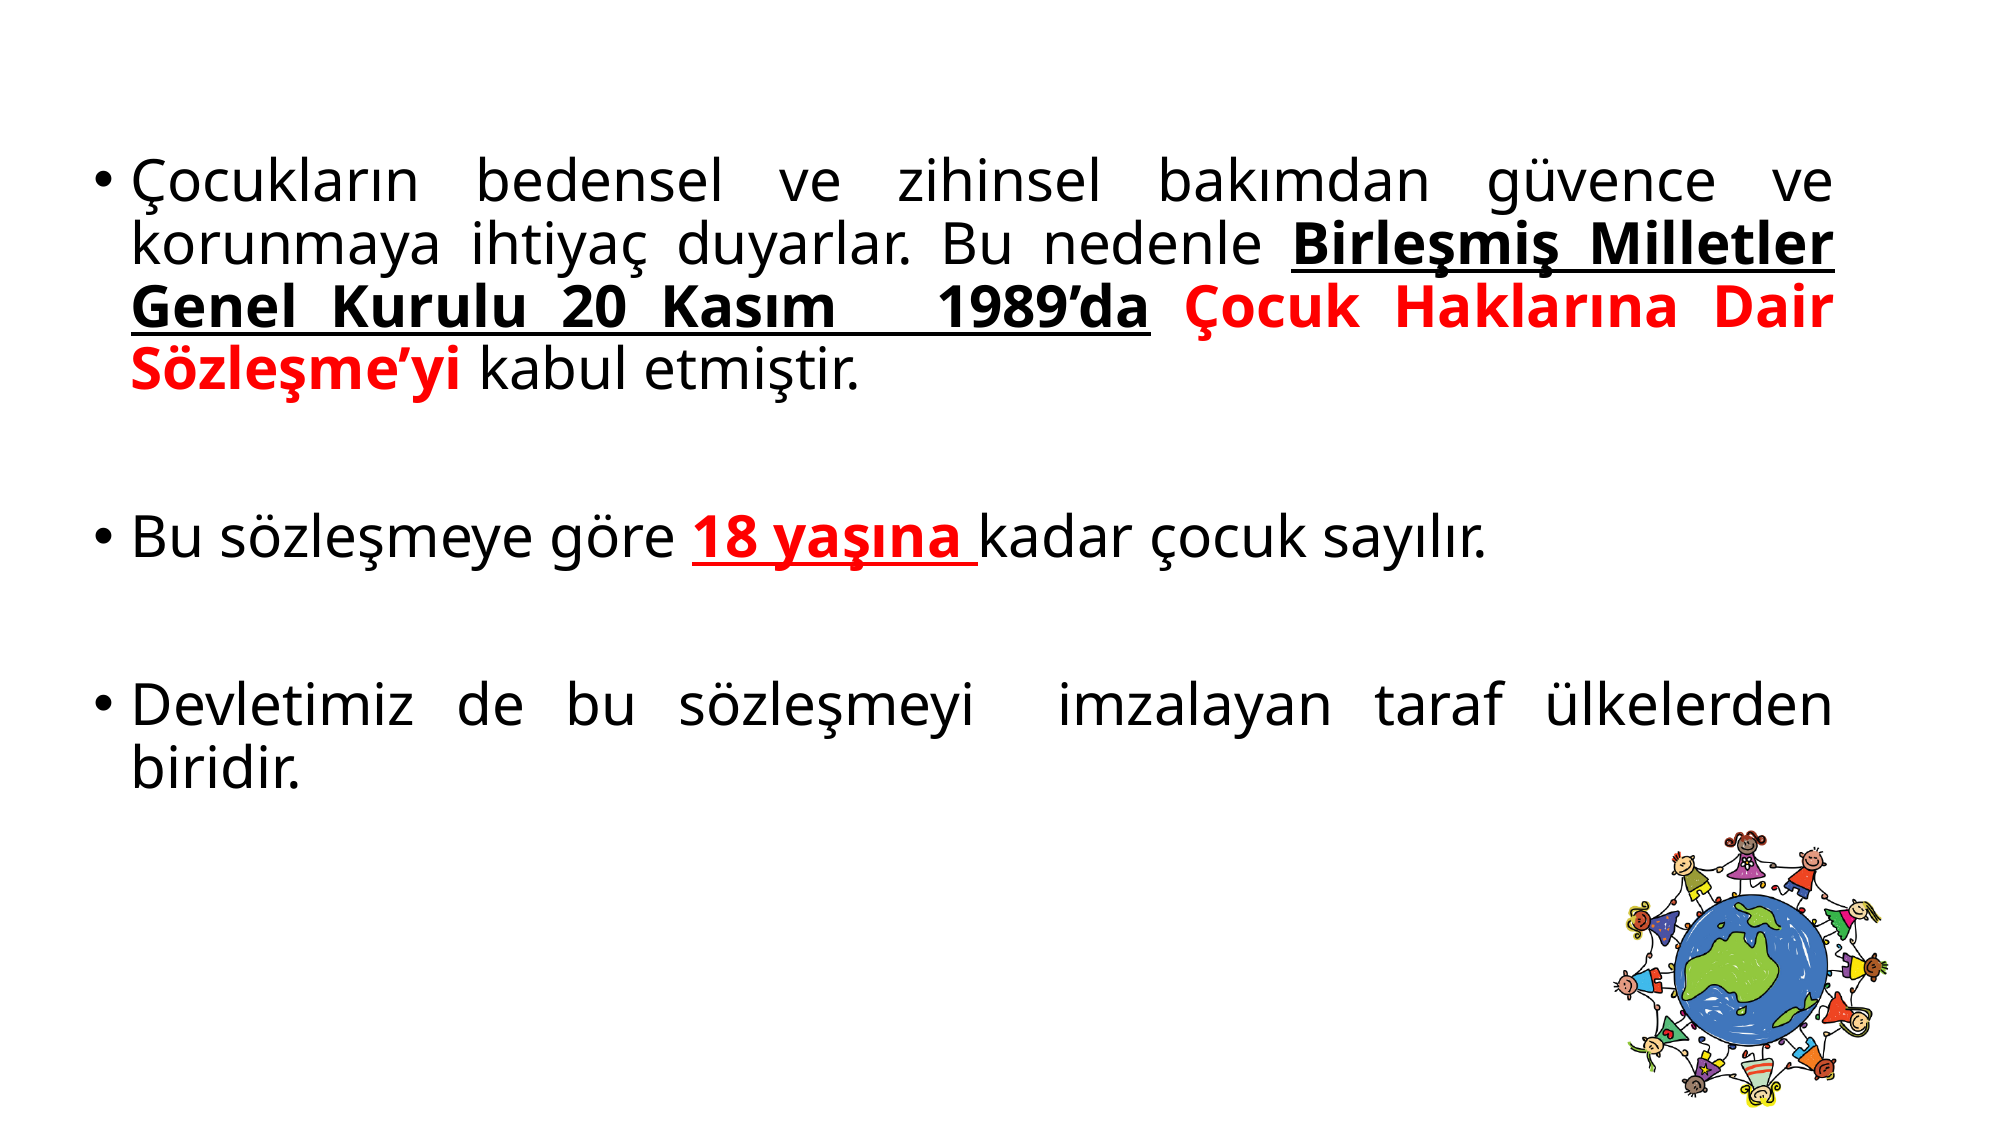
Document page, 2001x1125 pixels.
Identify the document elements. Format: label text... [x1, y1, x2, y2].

picture [1501, 813, 2000, 1125]
list Çocukların bedensel ve zihinsel bakımdan güvence ve korunmaya ihtiyaç duyarlar. Bu nedenle Birleşmiş Milletler Genel Kurulu 20 Kasım 1989’da Çocuk Haklarına Dair Sözleşme’yi kabul etmiştir. Bu sözleşmeye göre 18 yaşına kadar çocuk sayılır. Devletimiz de bu sözleşmeyi imzalayan taraf ülkelerden biridir. [78, 52, 1850, 1064]
